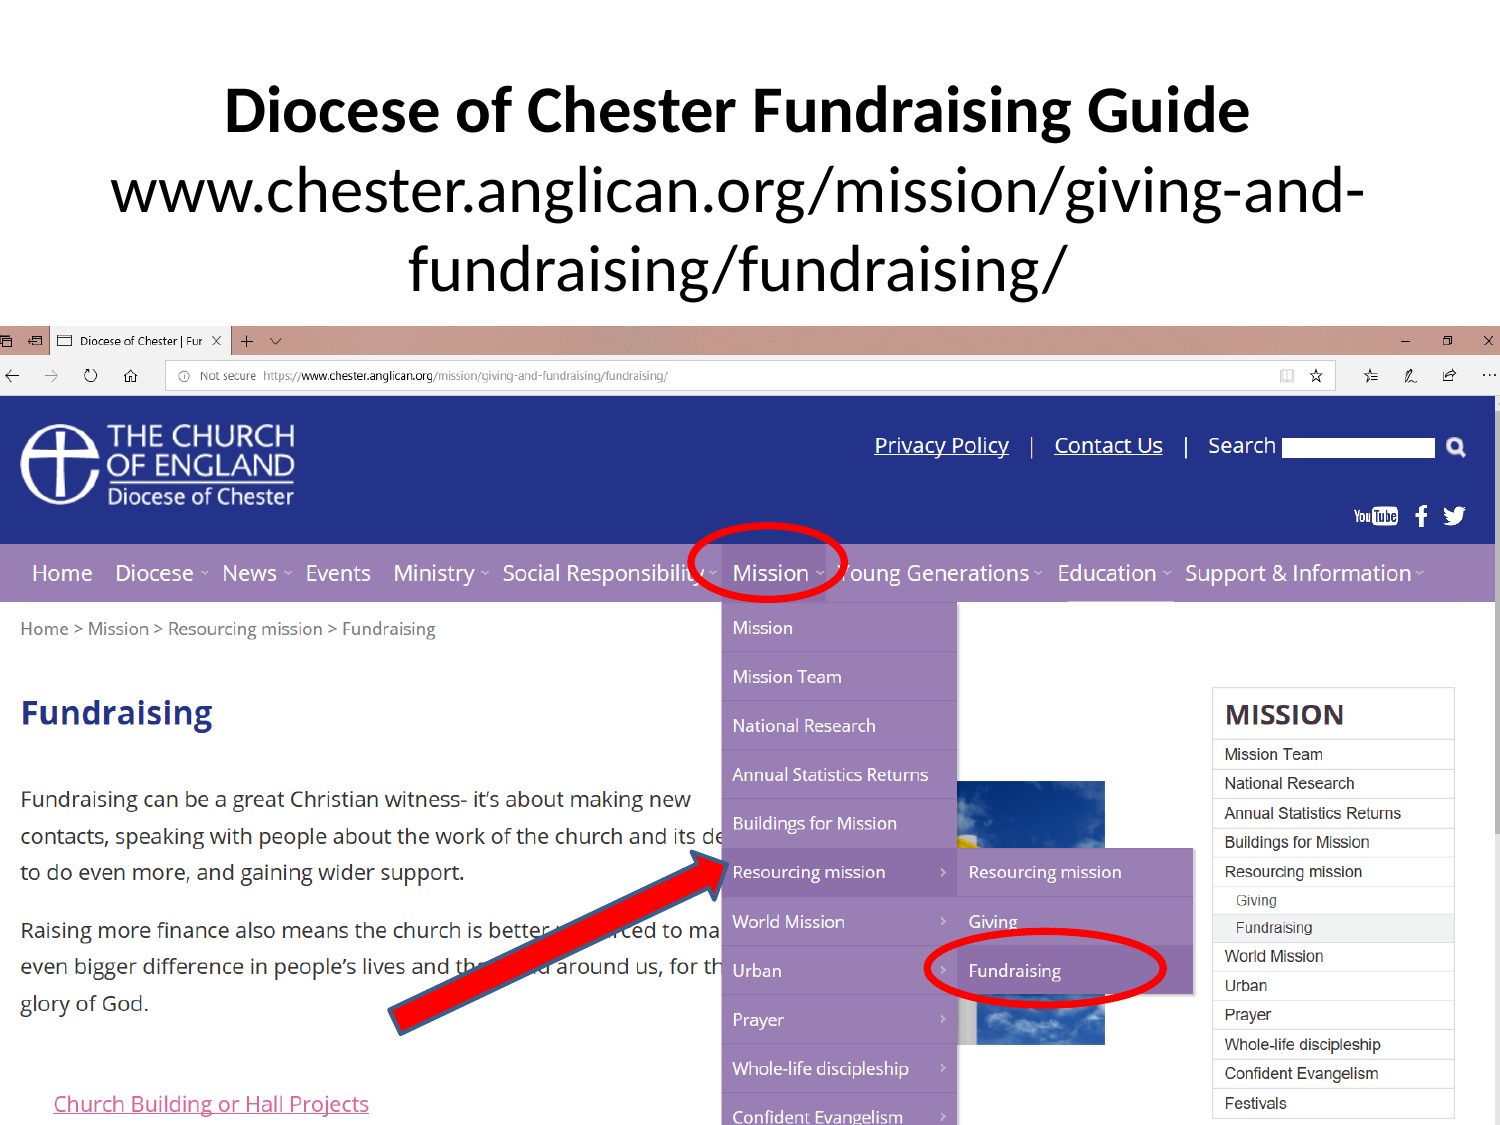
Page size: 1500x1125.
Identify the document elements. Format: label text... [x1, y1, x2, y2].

title Diocese of Chester Fundraising Guide www.chester.anglican.org/mission/giving-and-fundraising/fundraising/ [63, 91, 1414, 280]
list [0, 326, 1500, 1125]
